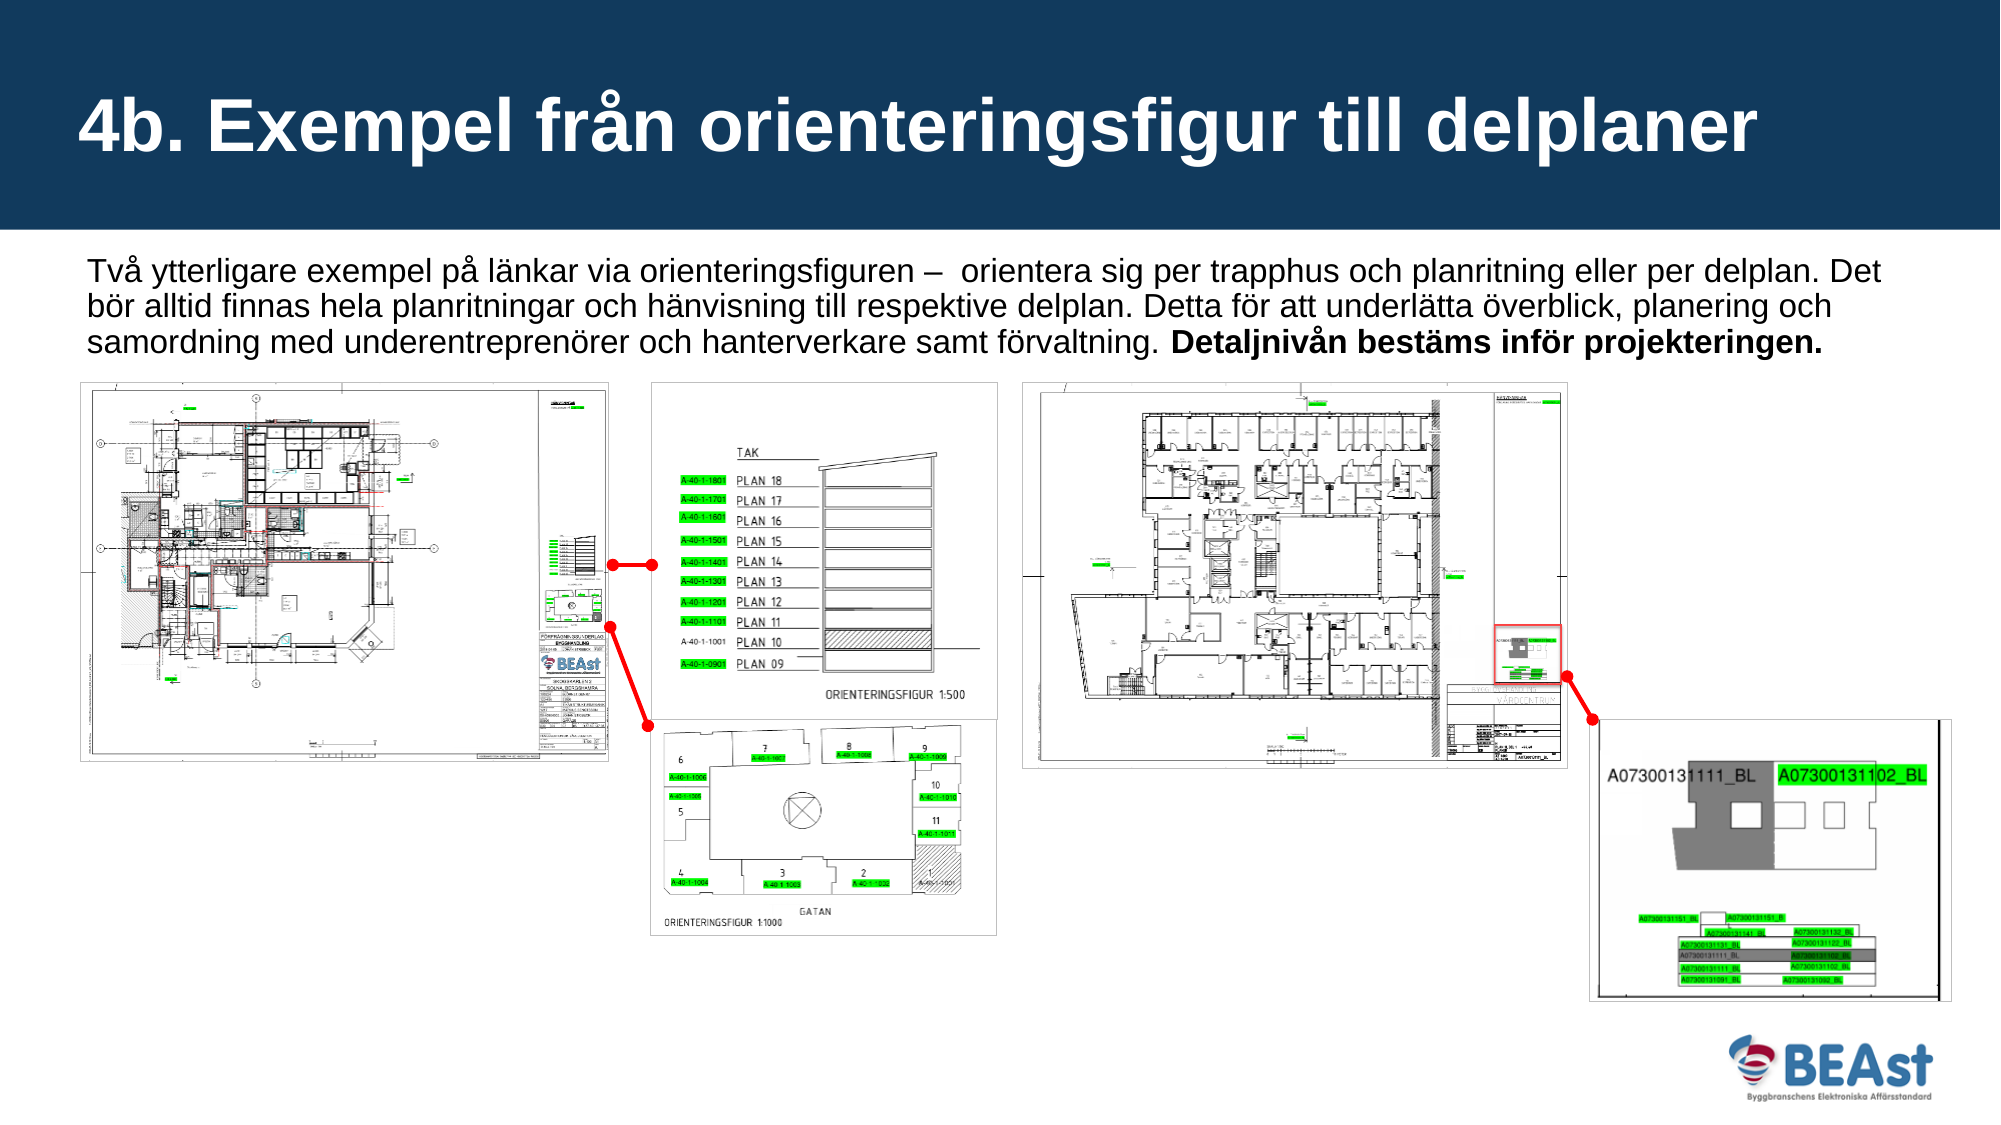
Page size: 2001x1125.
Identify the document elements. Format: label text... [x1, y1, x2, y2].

picture [1589, 719, 1952, 1002]
list Två ytterligare exempel på länkar via orienteringsfiguren – orientera sig per trapphus och planritning eller per delplan. Det bör alltid finnas hela planritningar och hänvisning till respektive delplan. Detta för att underlätta överblick, planering och samordning med underentreprenörer och hanterverkare samt förvaltning. Detaljnivån bestäms inför projekteringen. [63, 245, 1938, 340]
text_box [0, 0, 2000, 232]
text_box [610, 626, 649, 727]
picture [1022, 381, 1568, 770]
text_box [1566, 676, 1593, 720]
picture [1727, 1032, 1935, 1104]
picture [650, 381, 998, 936]
picture [80, 381, 609, 762]
title 4b. Exempel från orienteringsfigur till delplaner [63, 32, 1987, 213]
